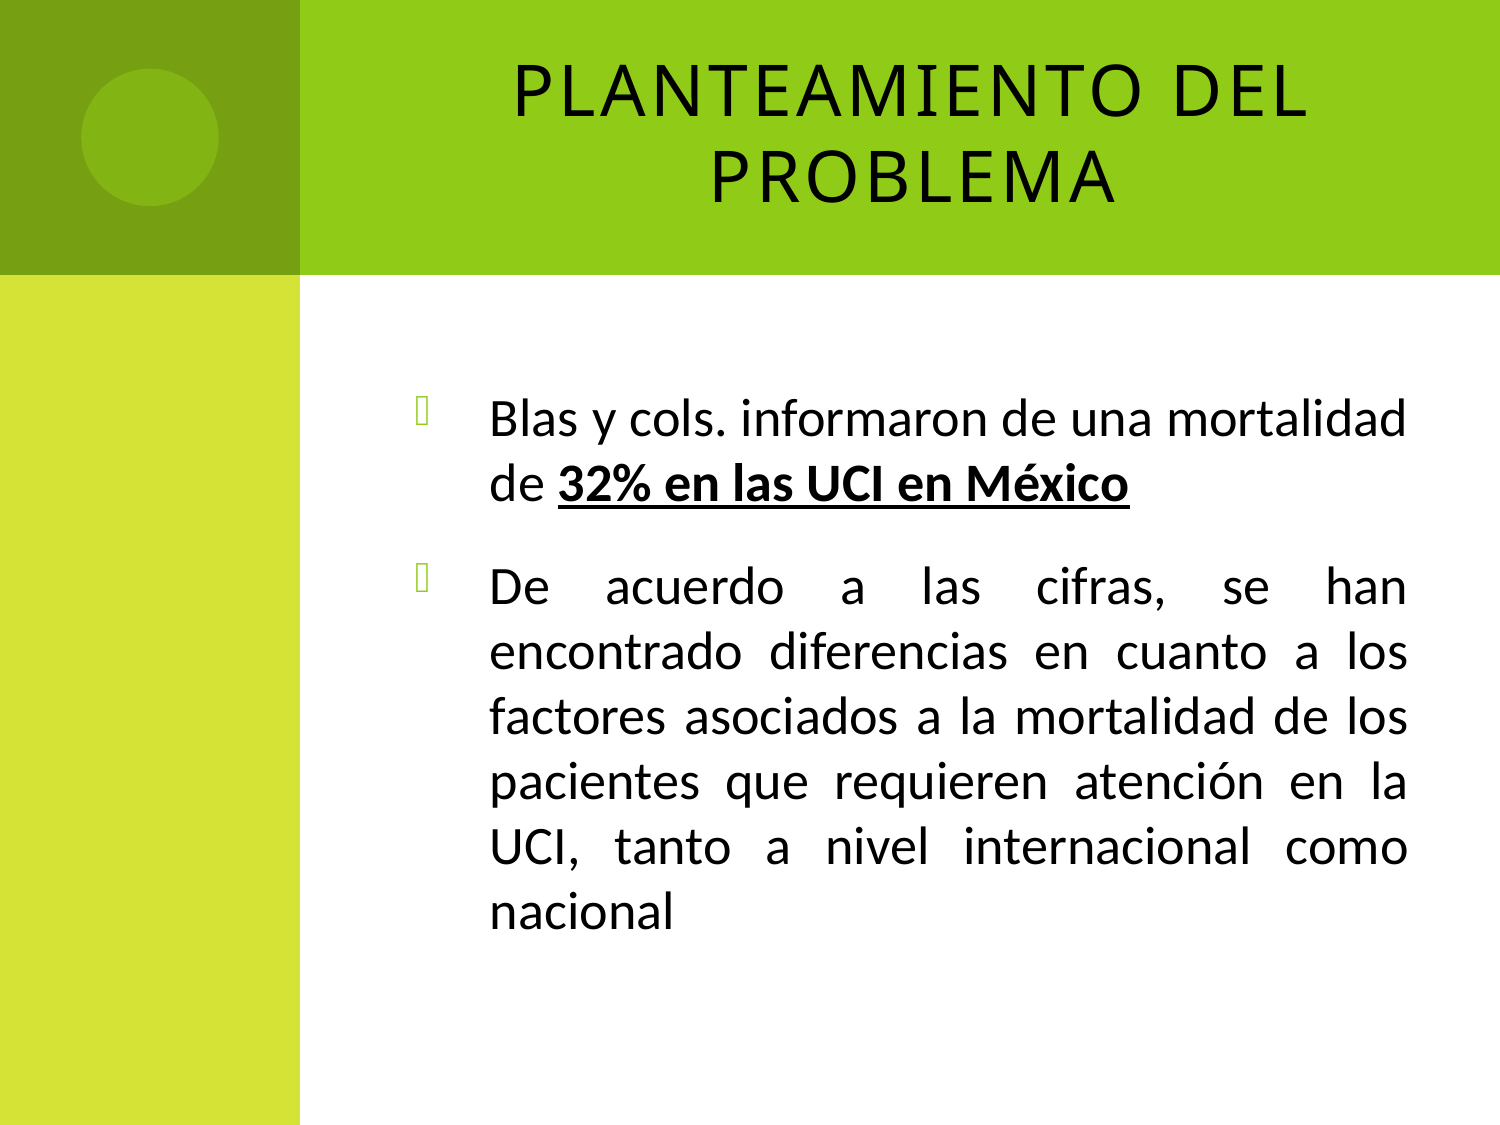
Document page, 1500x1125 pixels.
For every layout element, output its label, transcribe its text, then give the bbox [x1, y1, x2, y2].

title Planteamiento del Problema [399, 37, 1425, 225]
list Blas y cols. informaron de una mortalidad de 32% en las UCI en México De acuerdo a las cifras, se han encontrado diferencias en cuanto a los factores asociados a la mortalidad de los pacientes que requieren atención en la UCI, tanto a nivel internacional como nacional [399, 375, 1425, 1005]
